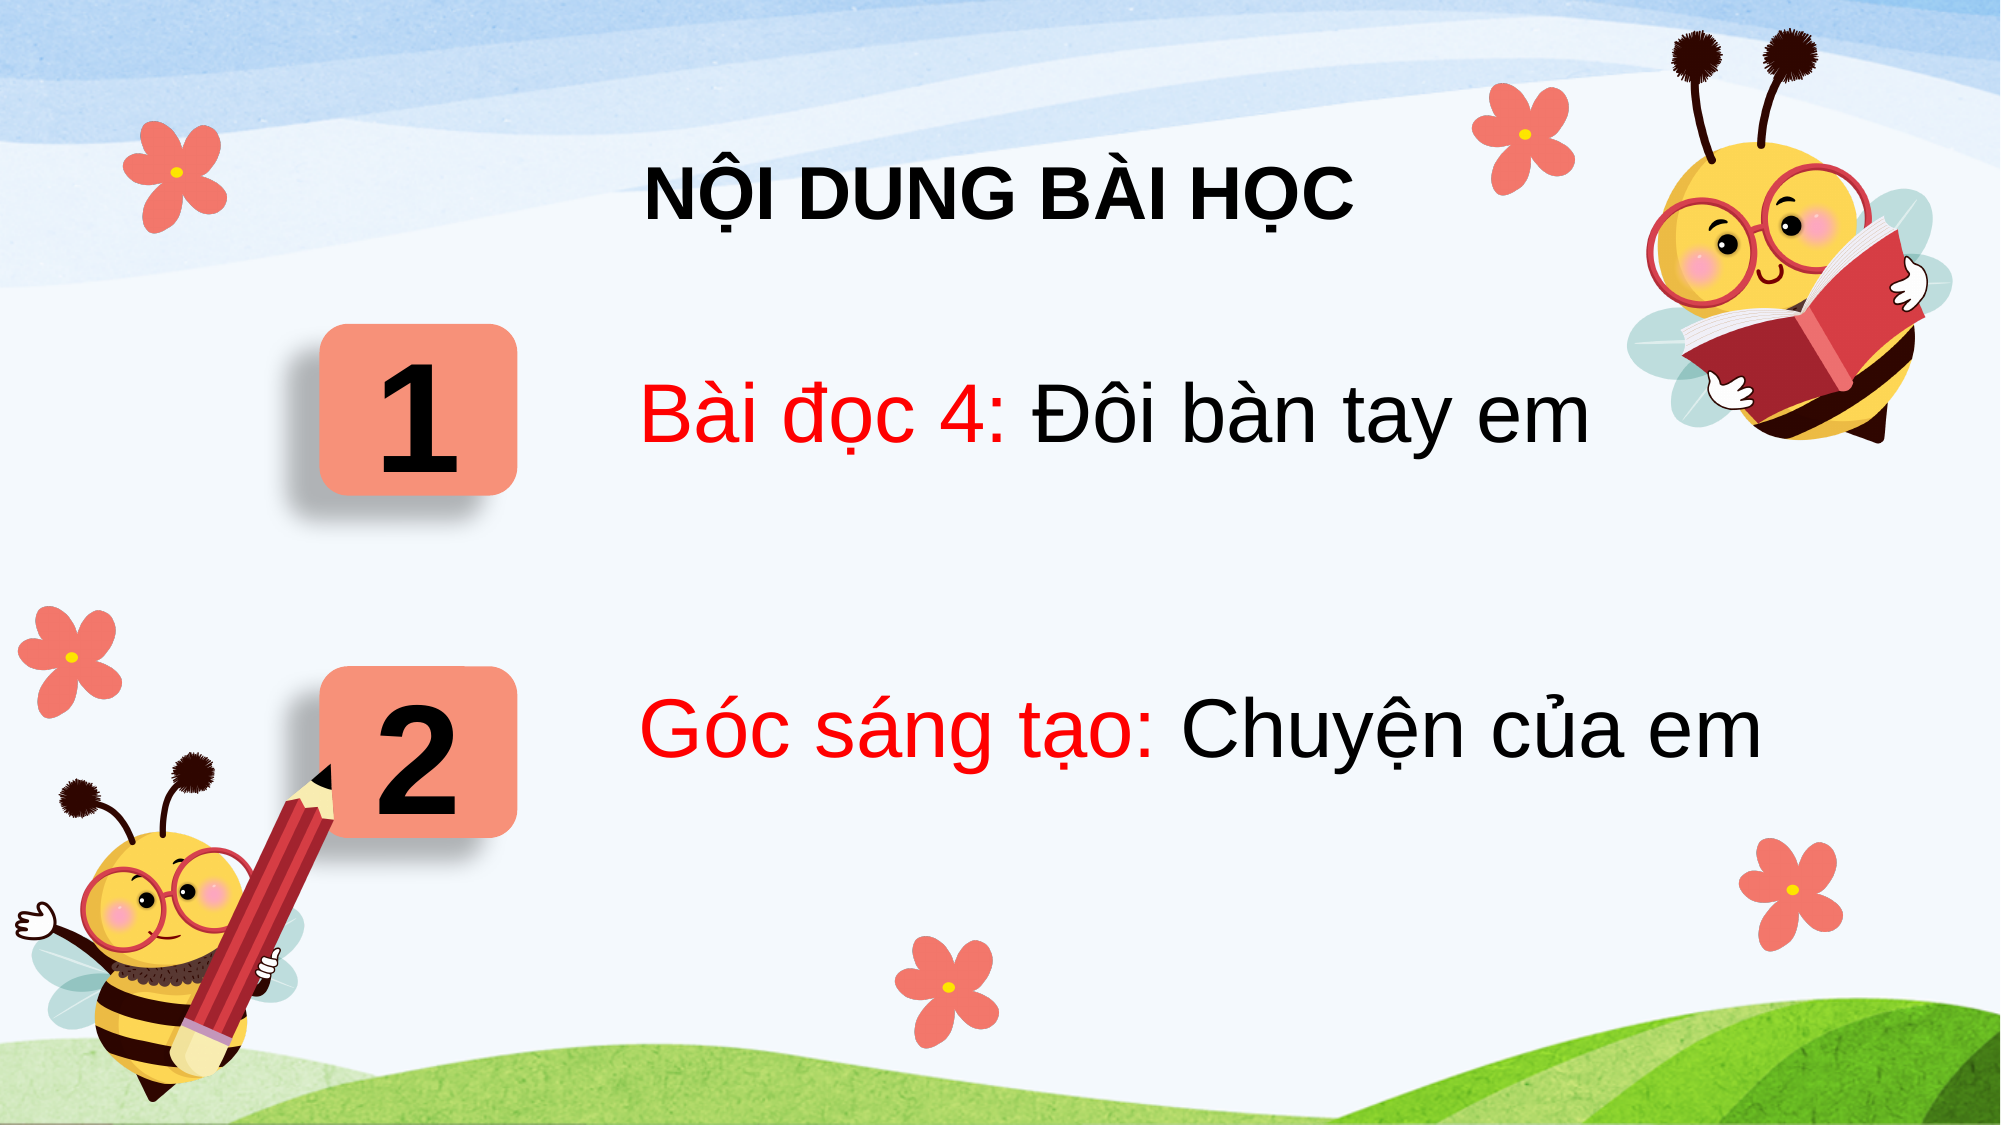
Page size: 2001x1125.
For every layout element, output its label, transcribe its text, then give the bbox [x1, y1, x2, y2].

text_box 2 [318, 665, 519, 840]
text_box Góc sáng tạo: Chuyện của em [623, 666, 1844, 782]
picture [0, 0, 2001, 1125]
text_box 1 [318, 322, 519, 497]
text_box Bài đọc 4: Đôi bàn tay em [623, 351, 1593, 467]
title NỘI DUNG BÀI HỌC [174, 43, 1593, 244]
